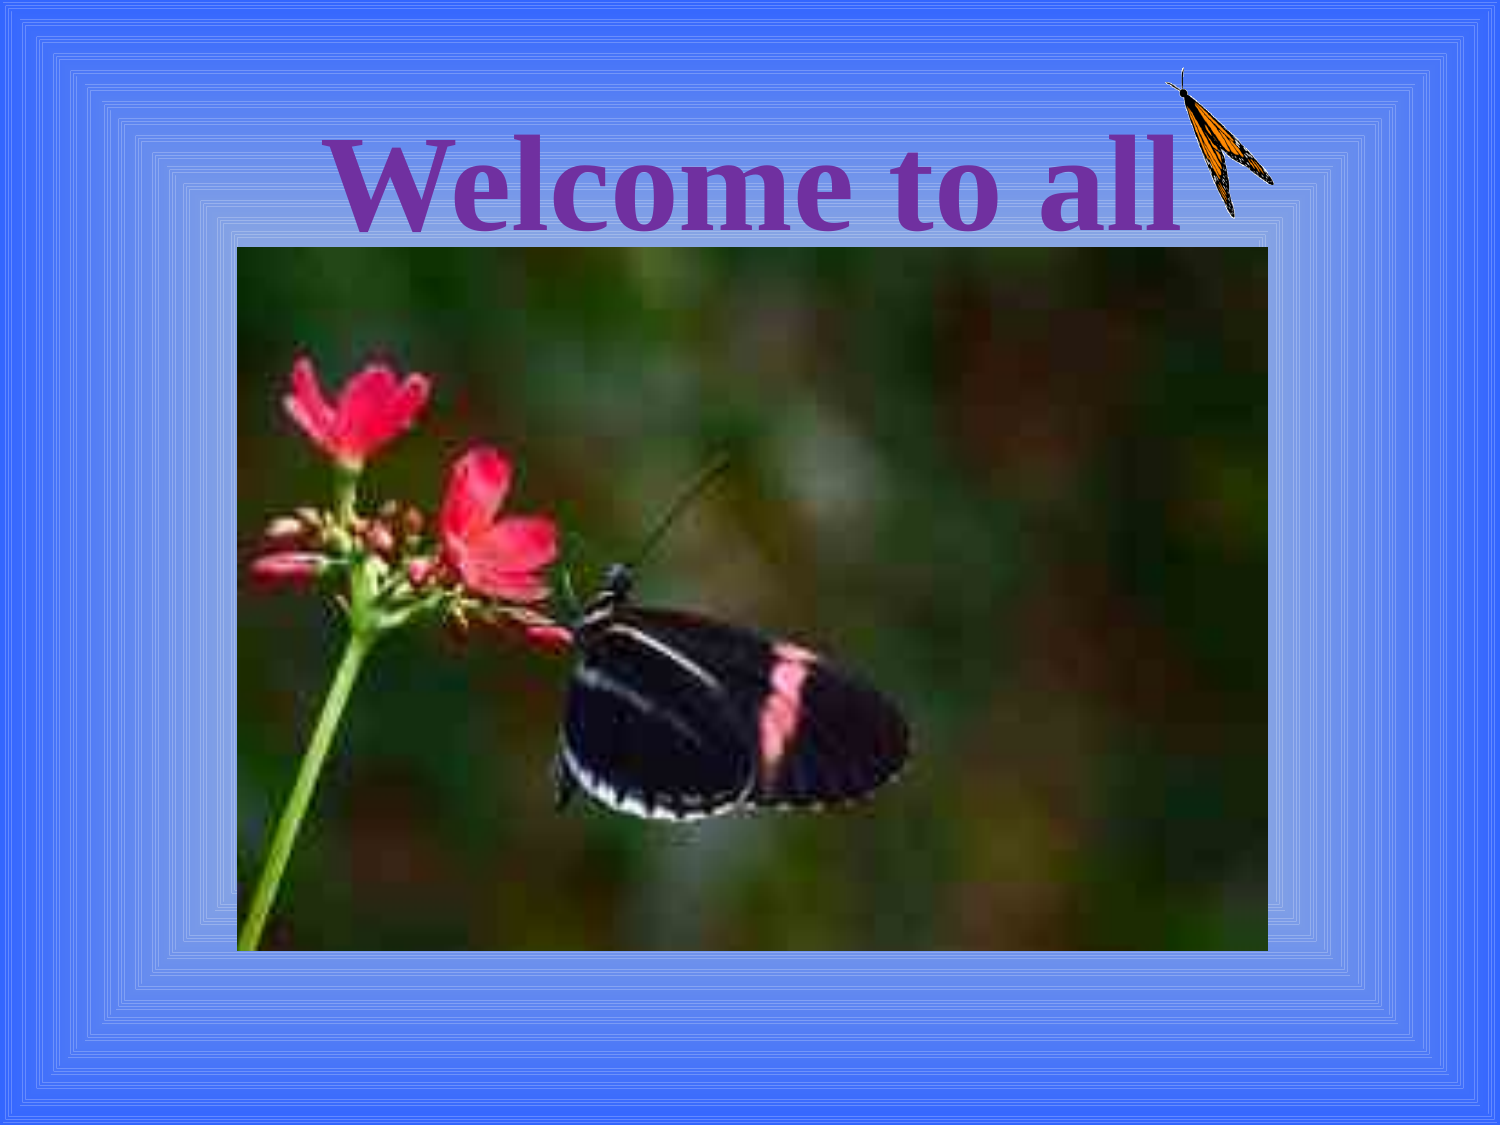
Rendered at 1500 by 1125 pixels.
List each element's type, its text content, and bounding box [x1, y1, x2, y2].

picture [236, 0, 1312, 951]
text_box Welcome to all [305, 85, 1089, 246]
